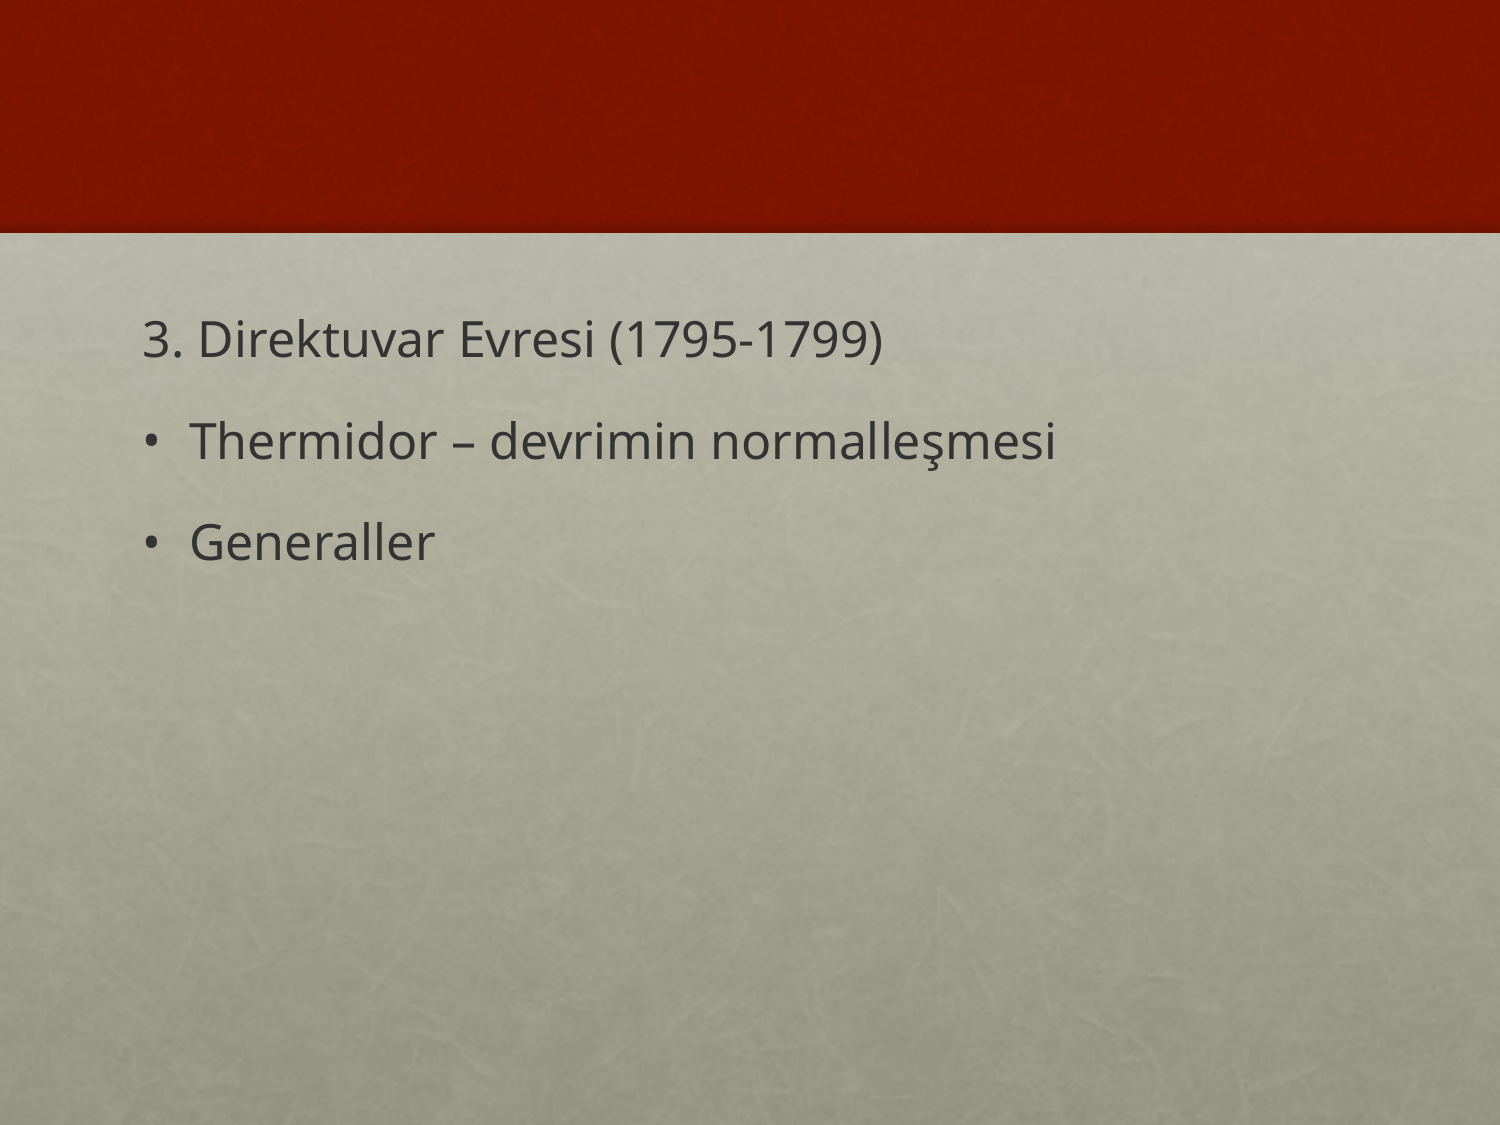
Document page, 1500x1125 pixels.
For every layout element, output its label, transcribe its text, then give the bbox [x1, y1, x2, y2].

list 3. Direktuvar Evresi (1795-1799) Thermidor – devrimin normalleşmesi Generaller [127, 299, 1372, 1005]
picture [0, 214, 1500, 1125]
